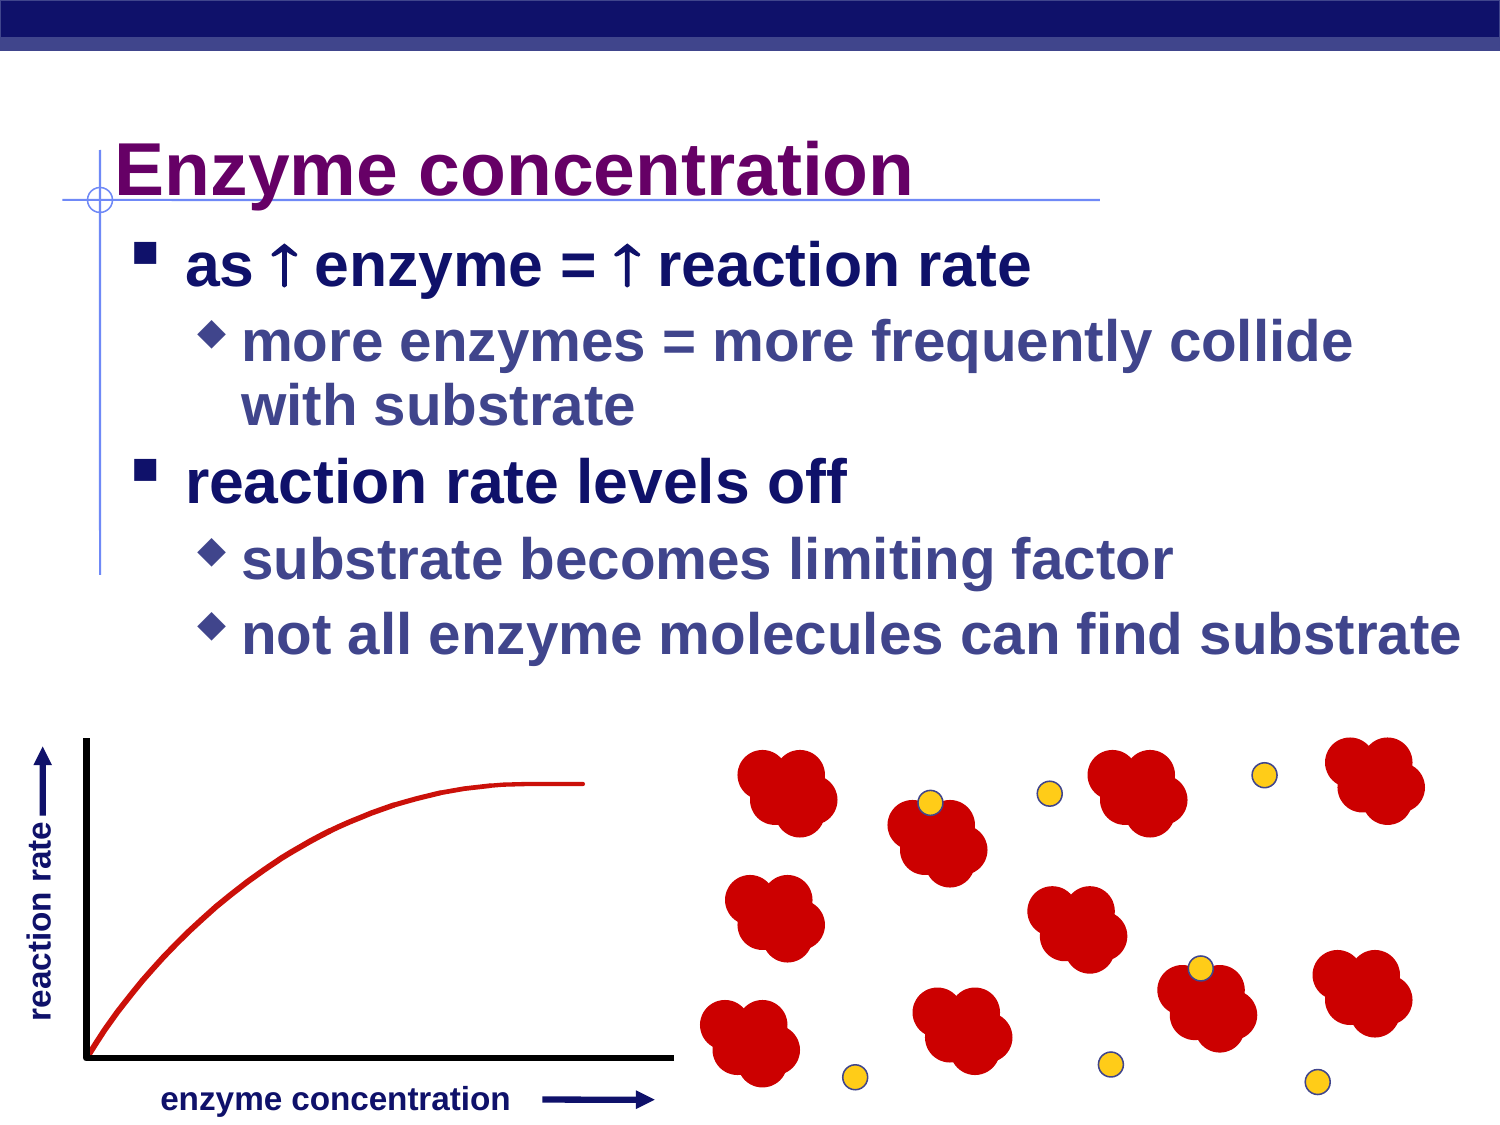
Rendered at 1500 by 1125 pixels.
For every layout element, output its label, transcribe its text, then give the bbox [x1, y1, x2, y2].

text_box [1027, 885, 1128, 974]
text_box [1252, 762, 1278, 788]
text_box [1157, 964, 1258, 1053]
text_box [1037, 781, 1063, 807]
text_box [1098, 1052, 1124, 1077]
text_box [919, 790, 942, 798]
text_box [1189, 955, 1212, 963]
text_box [912, 987, 1013, 1076]
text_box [9, 738, 675, 1125]
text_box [1324, 737, 1426, 826]
text_box [842, 1064, 868, 1090]
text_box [887, 799, 988, 888]
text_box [1087, 749, 1188, 838]
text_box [737, 749, 838, 838]
text_box [1305, 1069, 1331, 1095]
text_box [1312, 949, 1413, 1038]
list as  enzyme =  reaction rate more enzymes = more frequently collide with substrate reaction rate levels off substrate becomes limiting factor not all enzyme molecules can find substrate [113, 224, 1500, 739]
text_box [699, 999, 801, 1088]
title Enzyme concentration [99, 112, 1375, 238]
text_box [724, 874, 826, 963]
